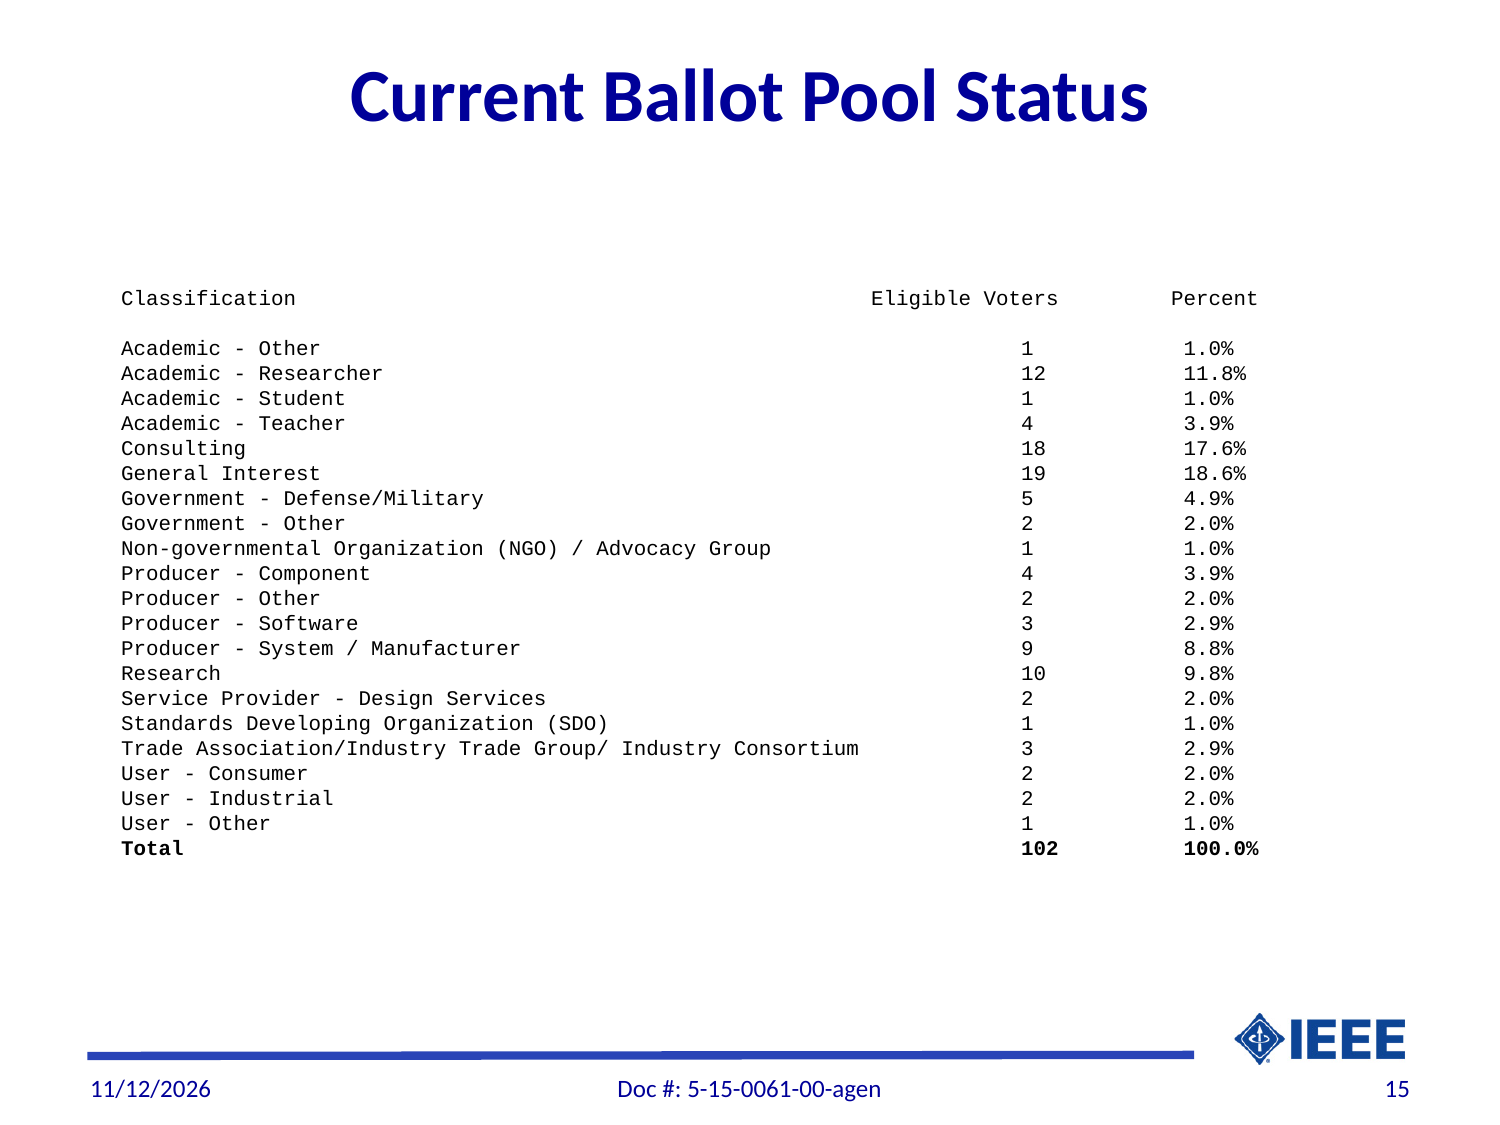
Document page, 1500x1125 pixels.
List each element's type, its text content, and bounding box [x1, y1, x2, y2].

slide_number 15 [1074, 1057, 1425, 1118]
picture [1231, 1011, 1406, 1057]
text_box Classification Eligible Voters Percent Academic - Other 1 1.0% Academic - Researcher 12 11.8% Academic - Student 1 1.0% Academic - Teacher 4 3.9% Consulting 18 17.6% General Interest 19 18.6% Government - Defense/Military 5 4.9% Government - Other 2 2.0% Non-governmental Organization (NGO) / Advocacy Group 1 1.0% Producer - Component 4 3.9% Producer - Other 2 2.0% Producer - Software 3 2.9% Producer - System / Manufacturer 9 8.8% Research 10 9.8% Service Provider - Design Services 2 2.0% Standards Developing Organization (SDO) 1 1.0% Trade Association/Industry Trade Group/ Industry Consortium 3 2.9% User - Consumer 2 2.0% User - Industrial 2 2.0% User - Other 1 1.0% Total 102 100.0% [106, 249, 1394, 867]
footer Doc #: 5-15-0061-00-agen [512, 1057, 988, 1118]
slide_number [75, 1057, 425, 1118]
title Current Ballot Pool Status [75, 45, 1425, 138]
